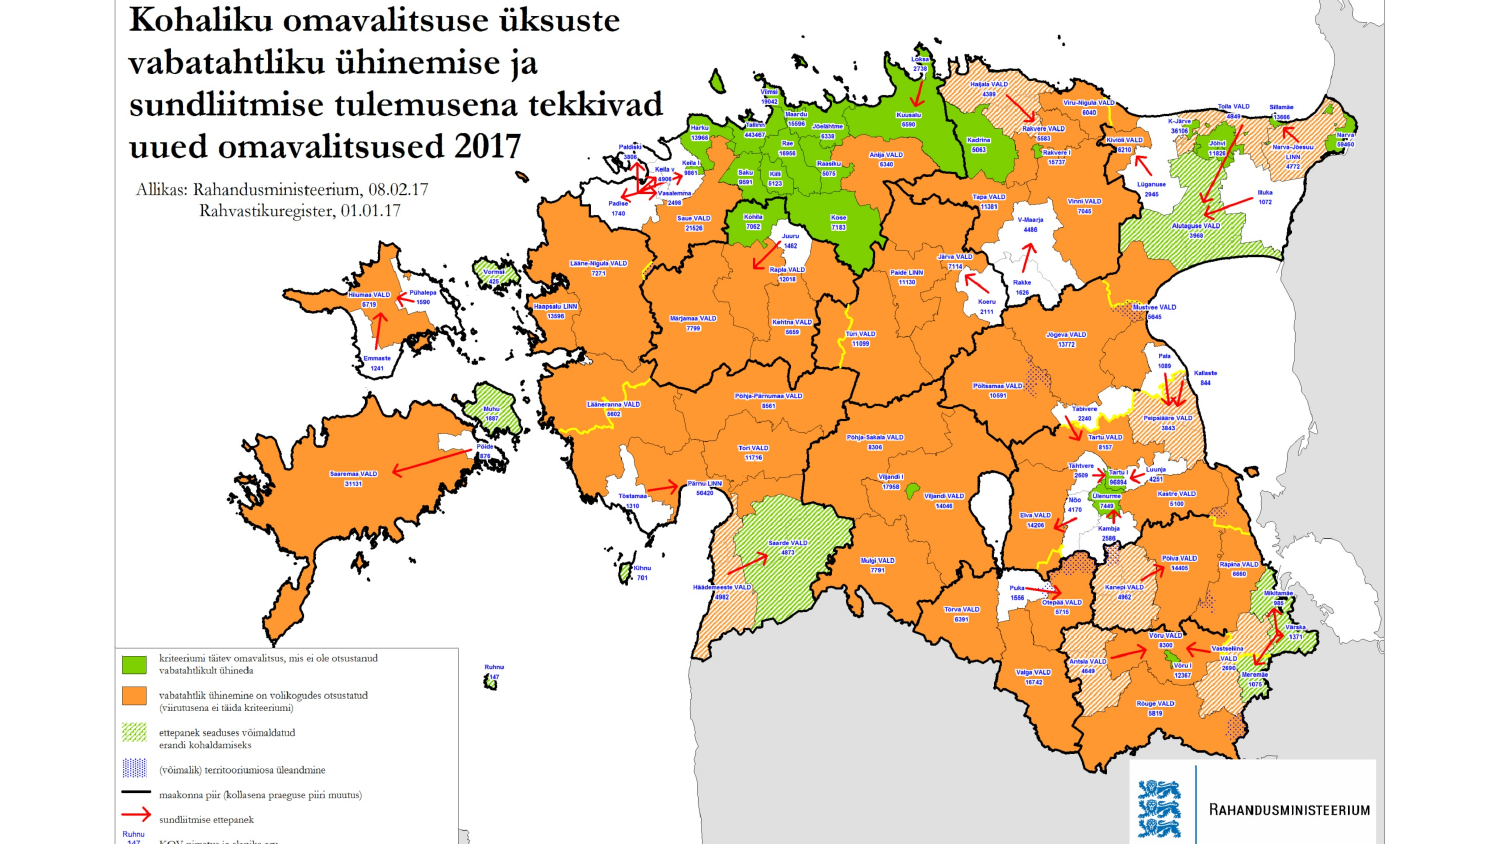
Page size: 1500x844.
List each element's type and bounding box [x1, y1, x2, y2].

picture [90, 0, 1410, 844]
